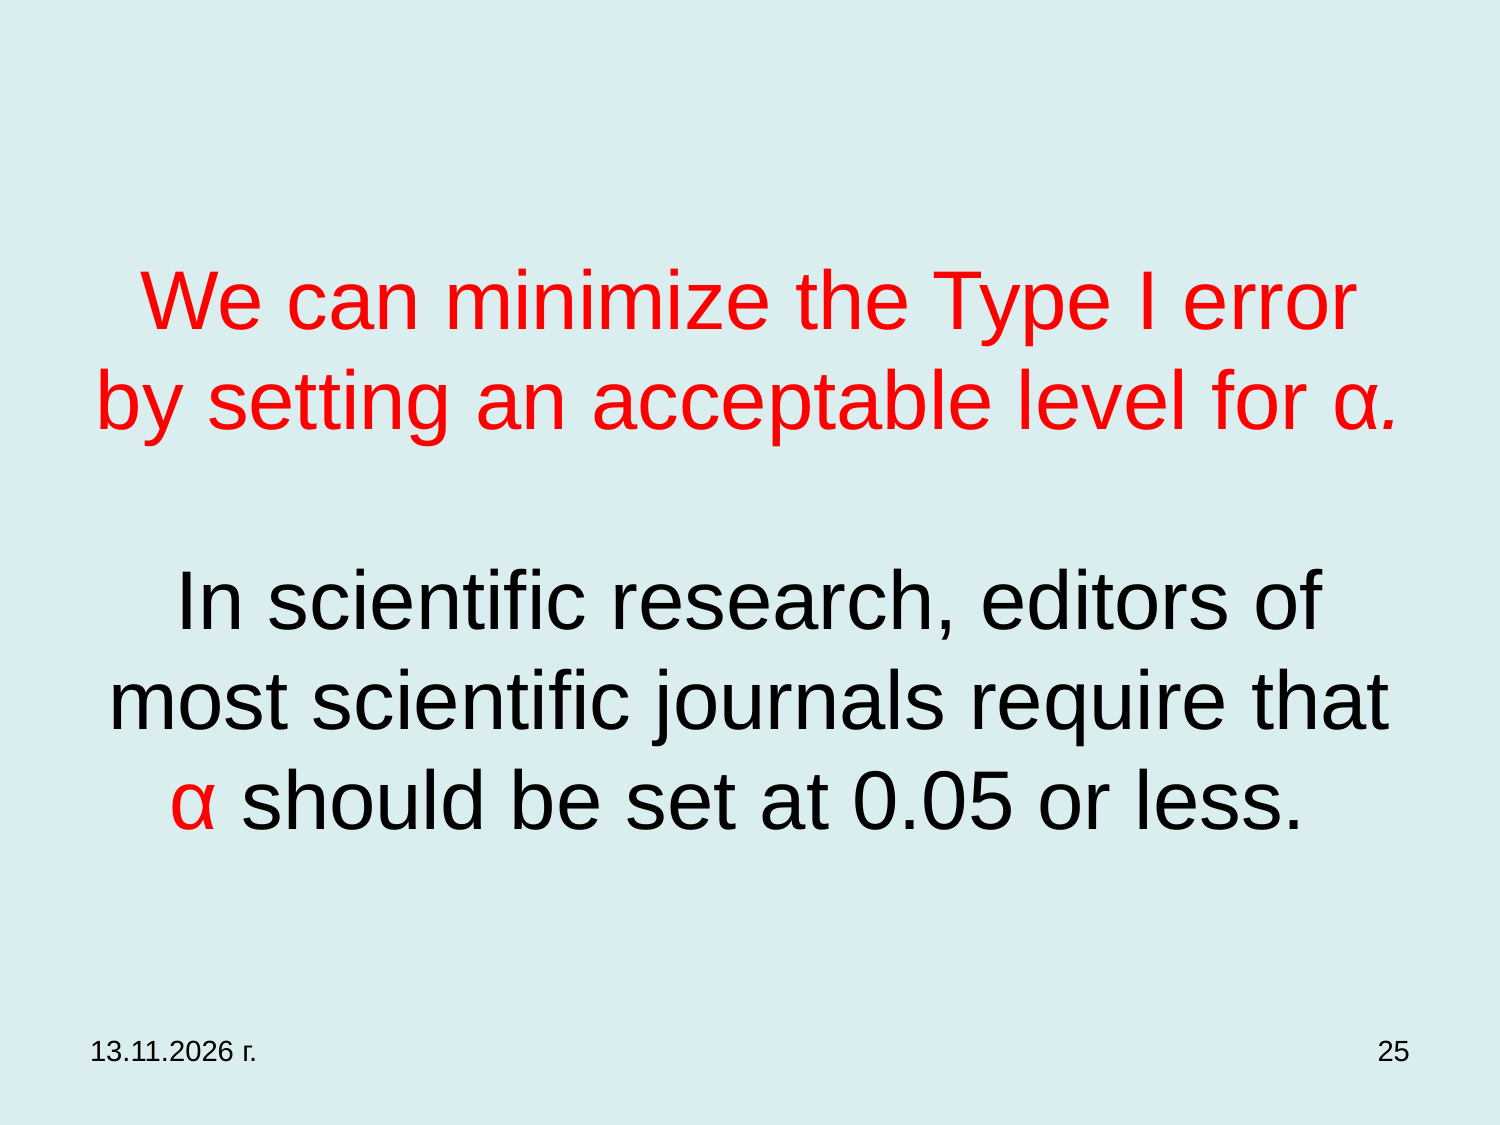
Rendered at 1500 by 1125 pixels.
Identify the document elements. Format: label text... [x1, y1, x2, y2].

slide_number 25 [1074, 1047, 1425, 1103]
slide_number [75, 1024, 425, 1103]
title We can minimize the Type I error by setting an acceptable level for α. In scientific research, editors of most scientific journals require that α should be set at 0.05 or less. [75, 45, 1425, 1047]
